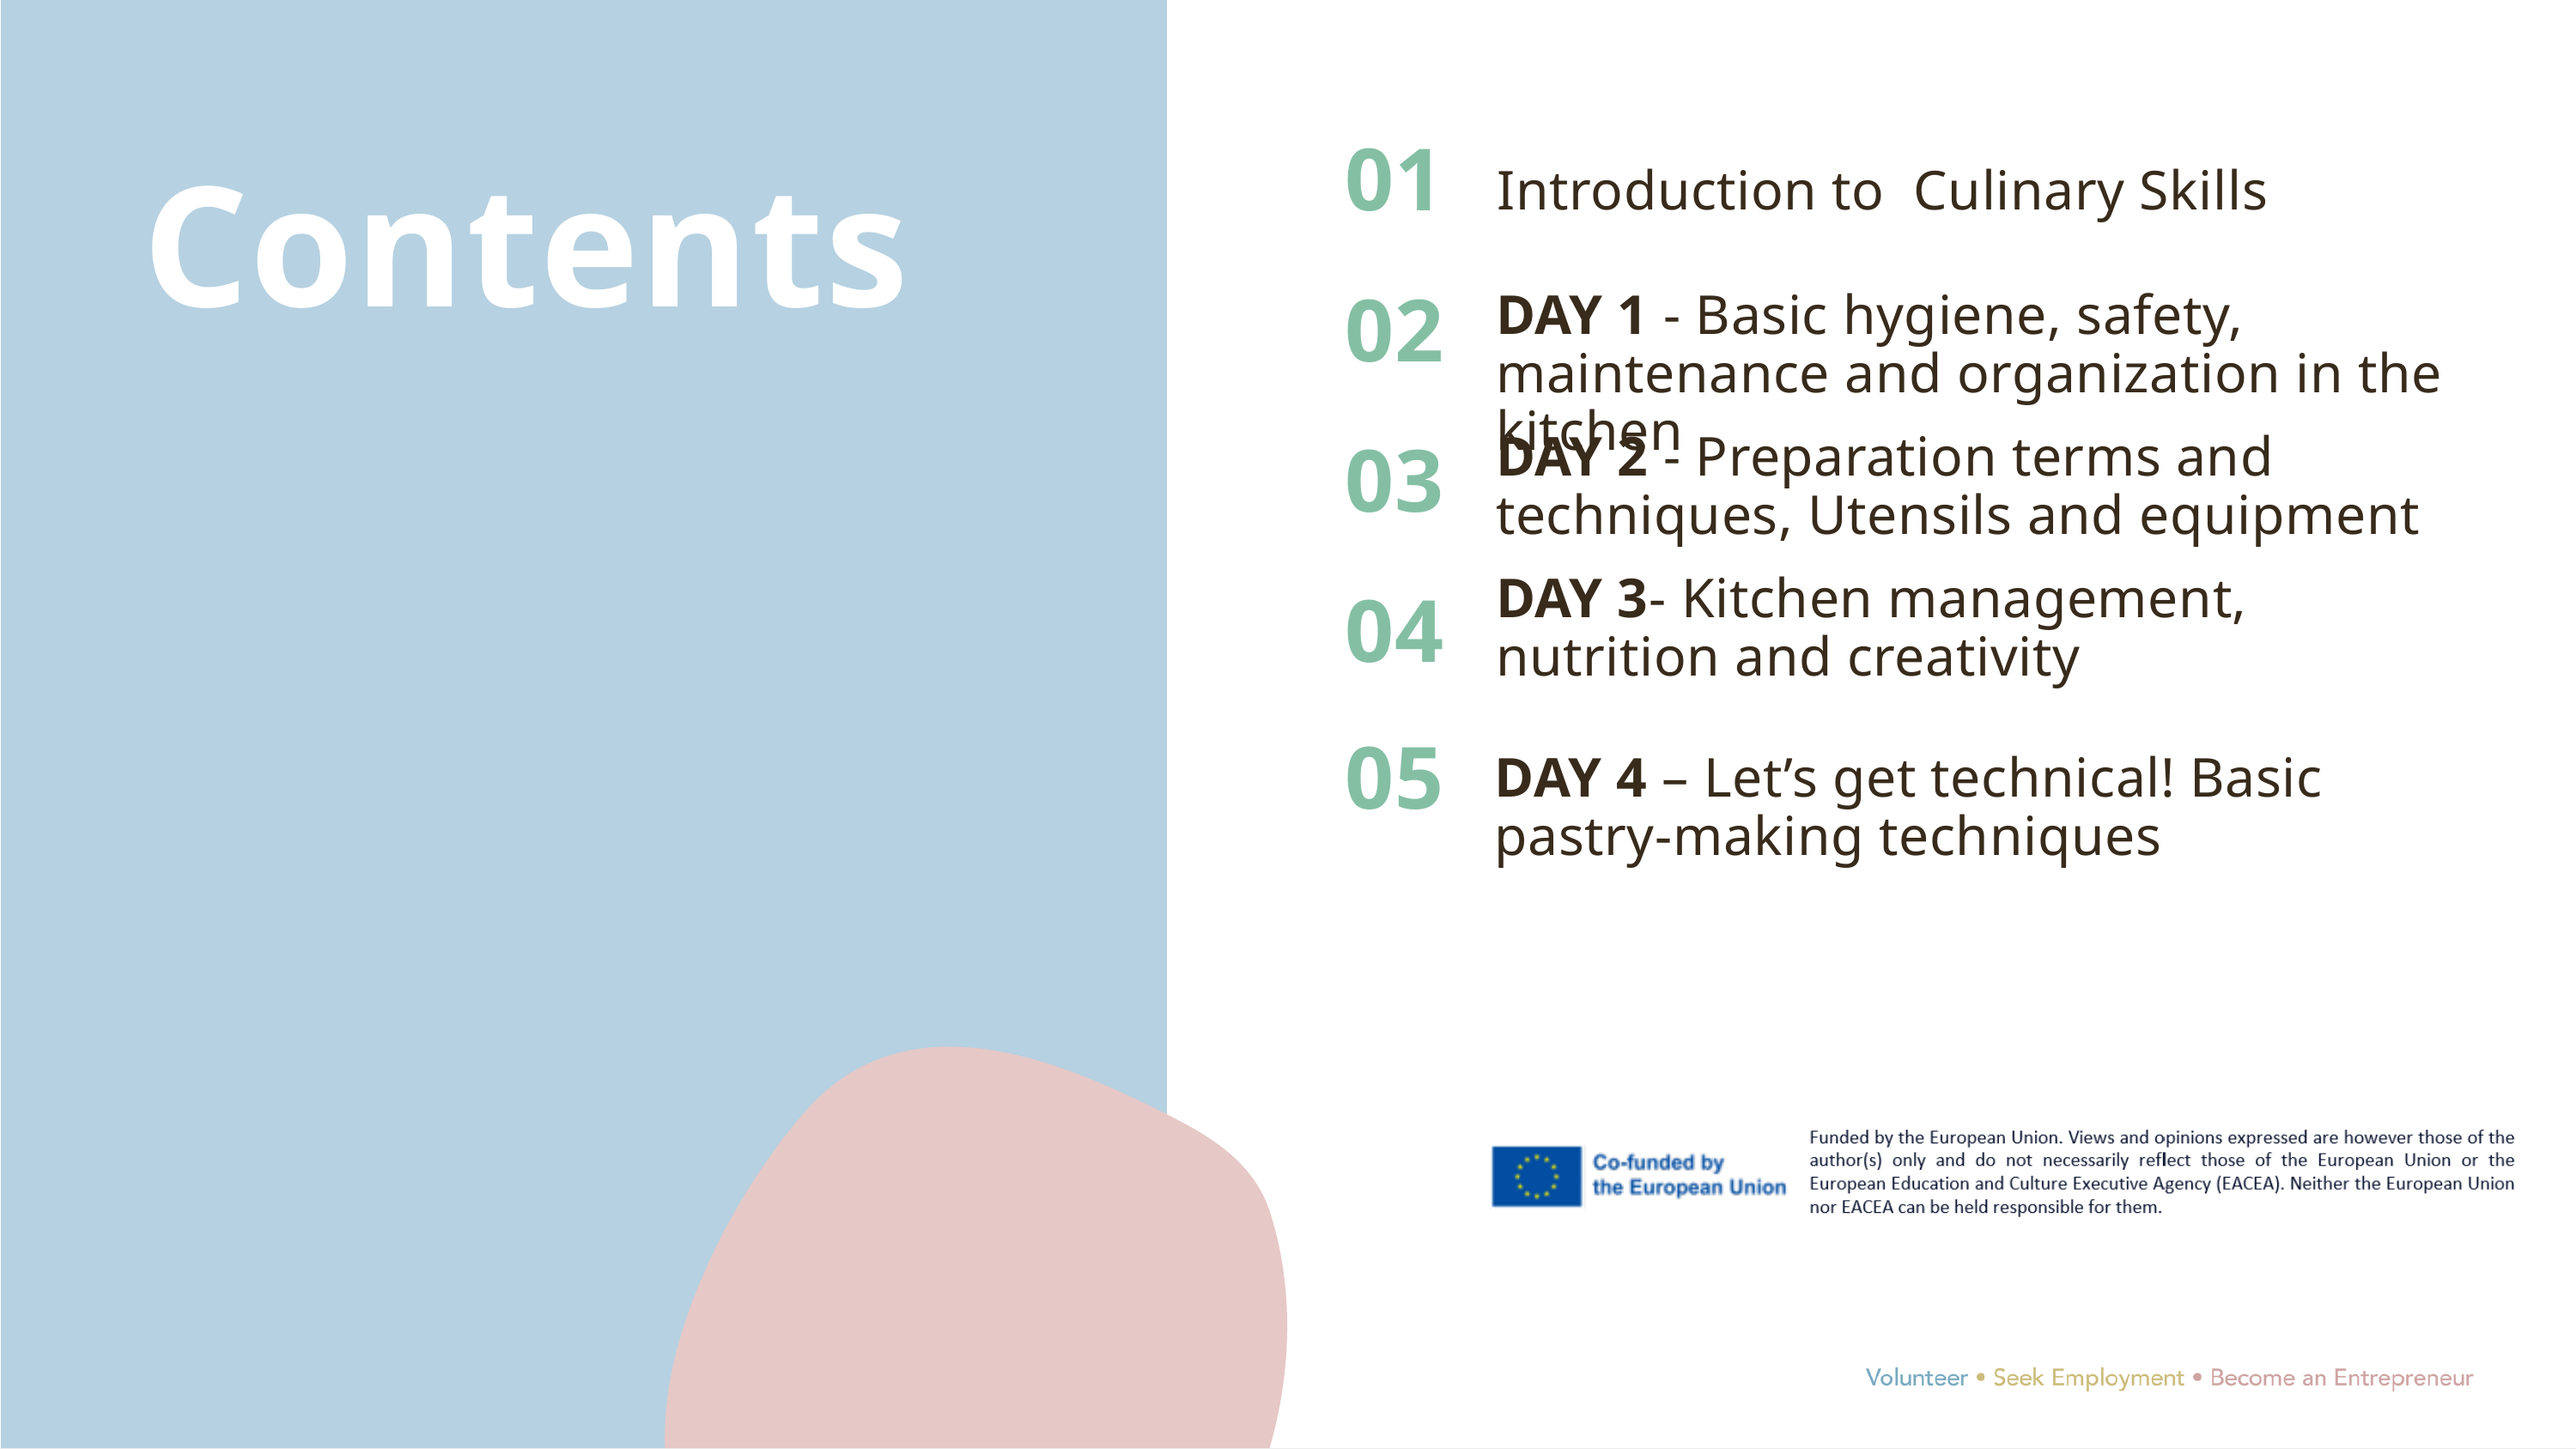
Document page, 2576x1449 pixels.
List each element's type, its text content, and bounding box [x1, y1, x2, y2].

text_box [1827, 1347, 2538, 1421]
text_box DAY 4 – Let’s get technical! Basic pastry-making techniques [1494, 749, 2484, 866]
text_box 02 [1345, 285, 1467, 379]
text_box DAY 1 - Basic hygiene, safety, maintenance and organization in the kitchen [1496, 287, 2486, 428]
picture [1488, 1108, 2534, 1240]
text_box Contents [1172, 160, 1698, 341]
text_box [1, 0, 1168, 1445]
text_box DAY 3- Kitchen management, nutrition and creativity [1496, 570, 2486, 687]
text_box Introduction to Culinary Skills [1497, 162, 2487, 221]
text_box DAY 2 - Preparation terms and techniques, Utensils and equipment [1496, 428, 2486, 545]
text_box 05 [1345, 733, 1467, 827]
text_box 01 [1345, 135, 1467, 228]
text_box 04 [1345, 586, 1467, 680]
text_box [664, 1046, 1288, 1445]
text_box 03 [1345, 436, 1467, 530]
